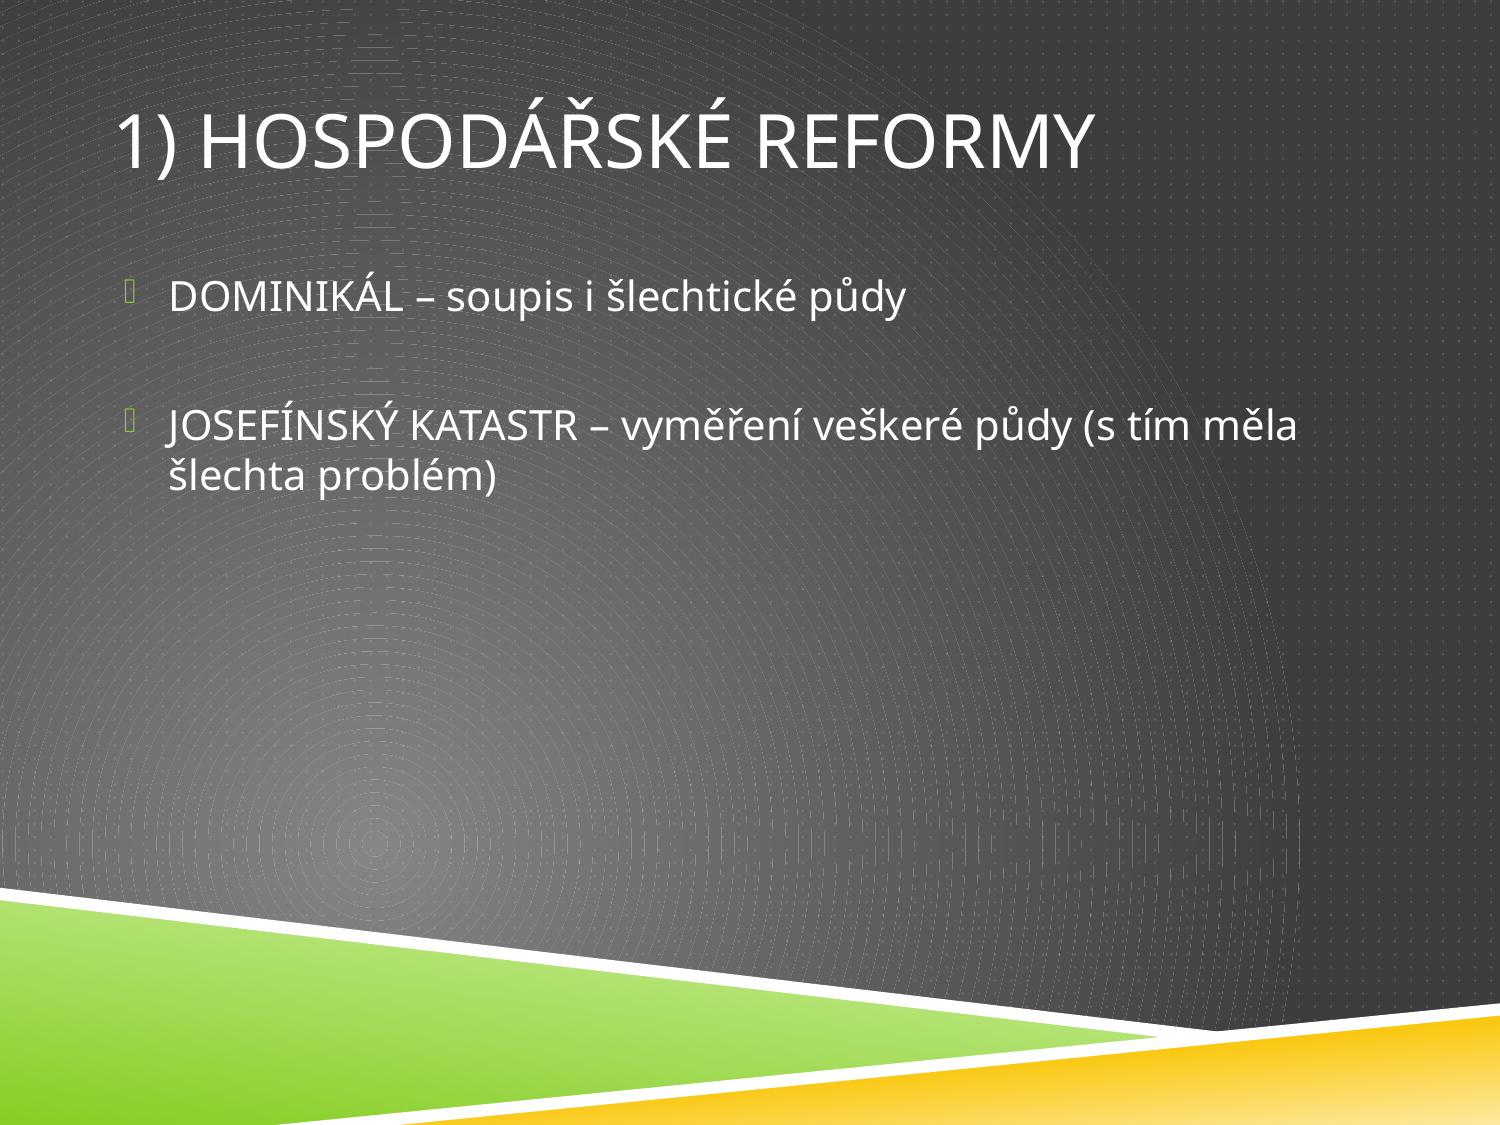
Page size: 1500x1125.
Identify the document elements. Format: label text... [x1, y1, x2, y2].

list DOMINIKÁL – soupis i šlechtické půdy JOSEFÍNSKÝ KATASTR – vyměření veškeré půdy (s tím měla šlechta problém) [112, 262, 1388, 875]
title 1) Hospodářské reformy [112, 45, 1388, 233]
